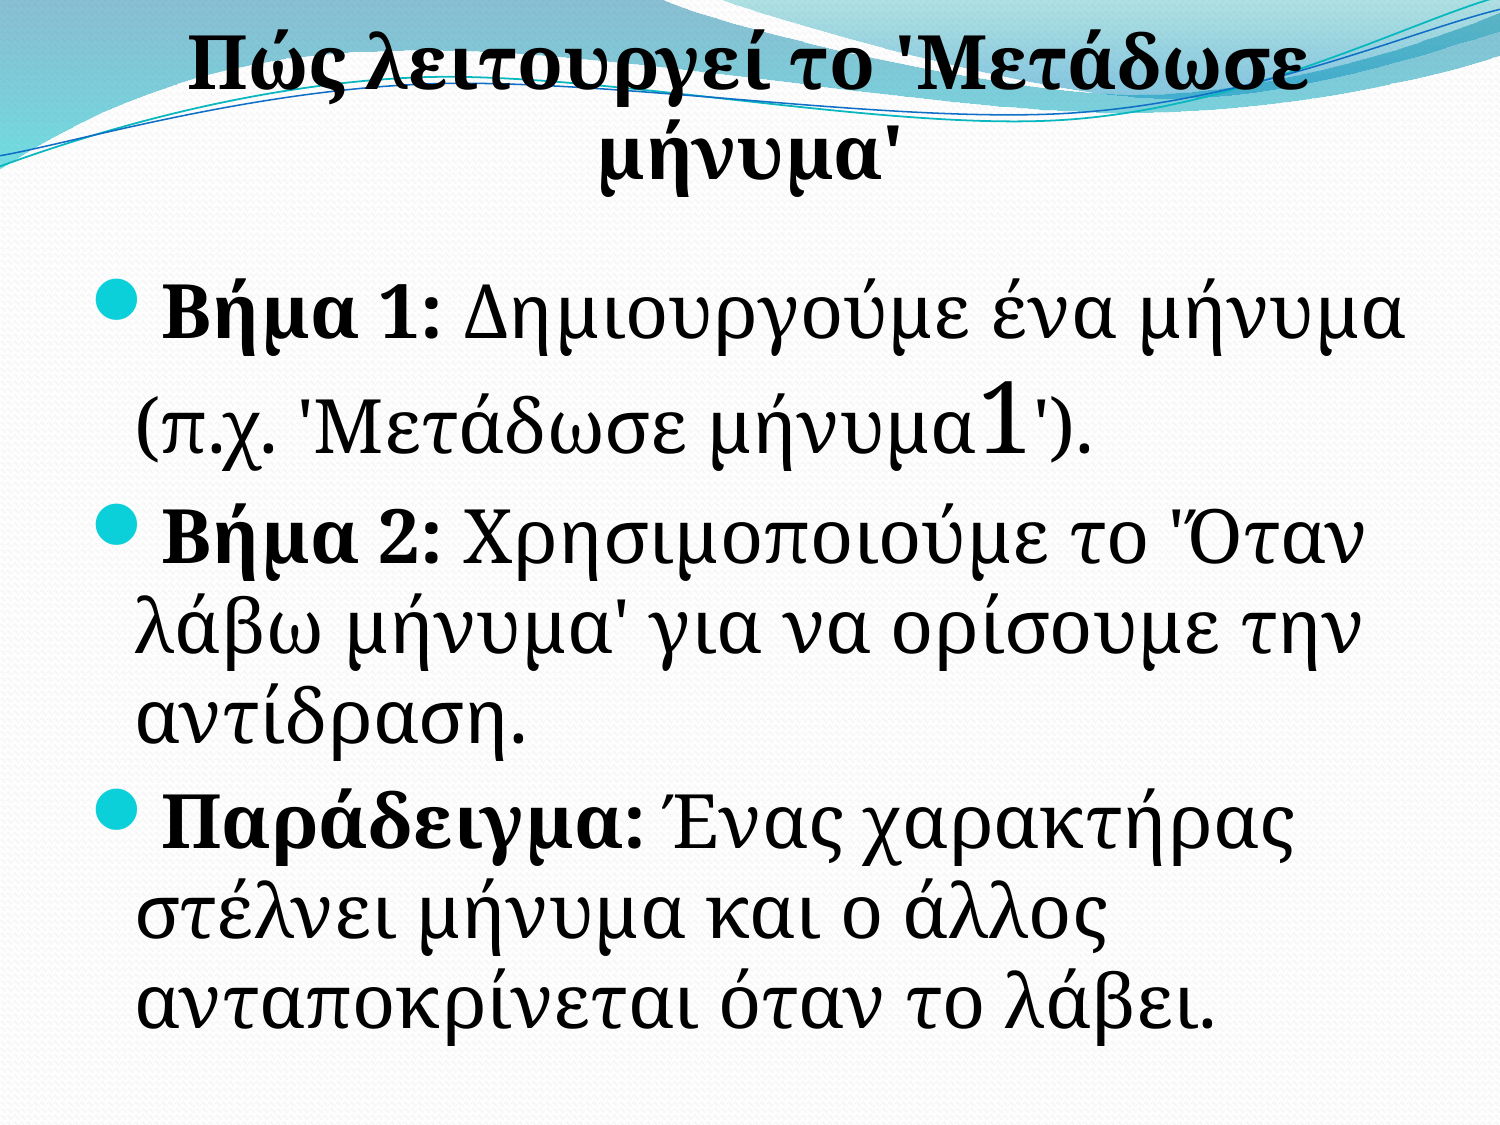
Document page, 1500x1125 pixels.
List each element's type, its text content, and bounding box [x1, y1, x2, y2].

title Πώς λειτουργεί το 'Μετάδωσε μήνυμα' [75, 68, 1425, 195]
list Βήμα 1: Δημιουργούμε ένα μήνυμα (π.χ. 'Μετάδωσε μήνυμα1'). Βήμα 2: Χρησιμοποιούμε το 'Όταν λάβω μήνυμα' για να ορίσουμε την αντίδραση. Παράδειγμα: Ένας χαρακτήρας στέλνει μήνυμα και ο άλλος ανταποκρίνεται όταν το λάβει. [75, 256, 1425, 977]
